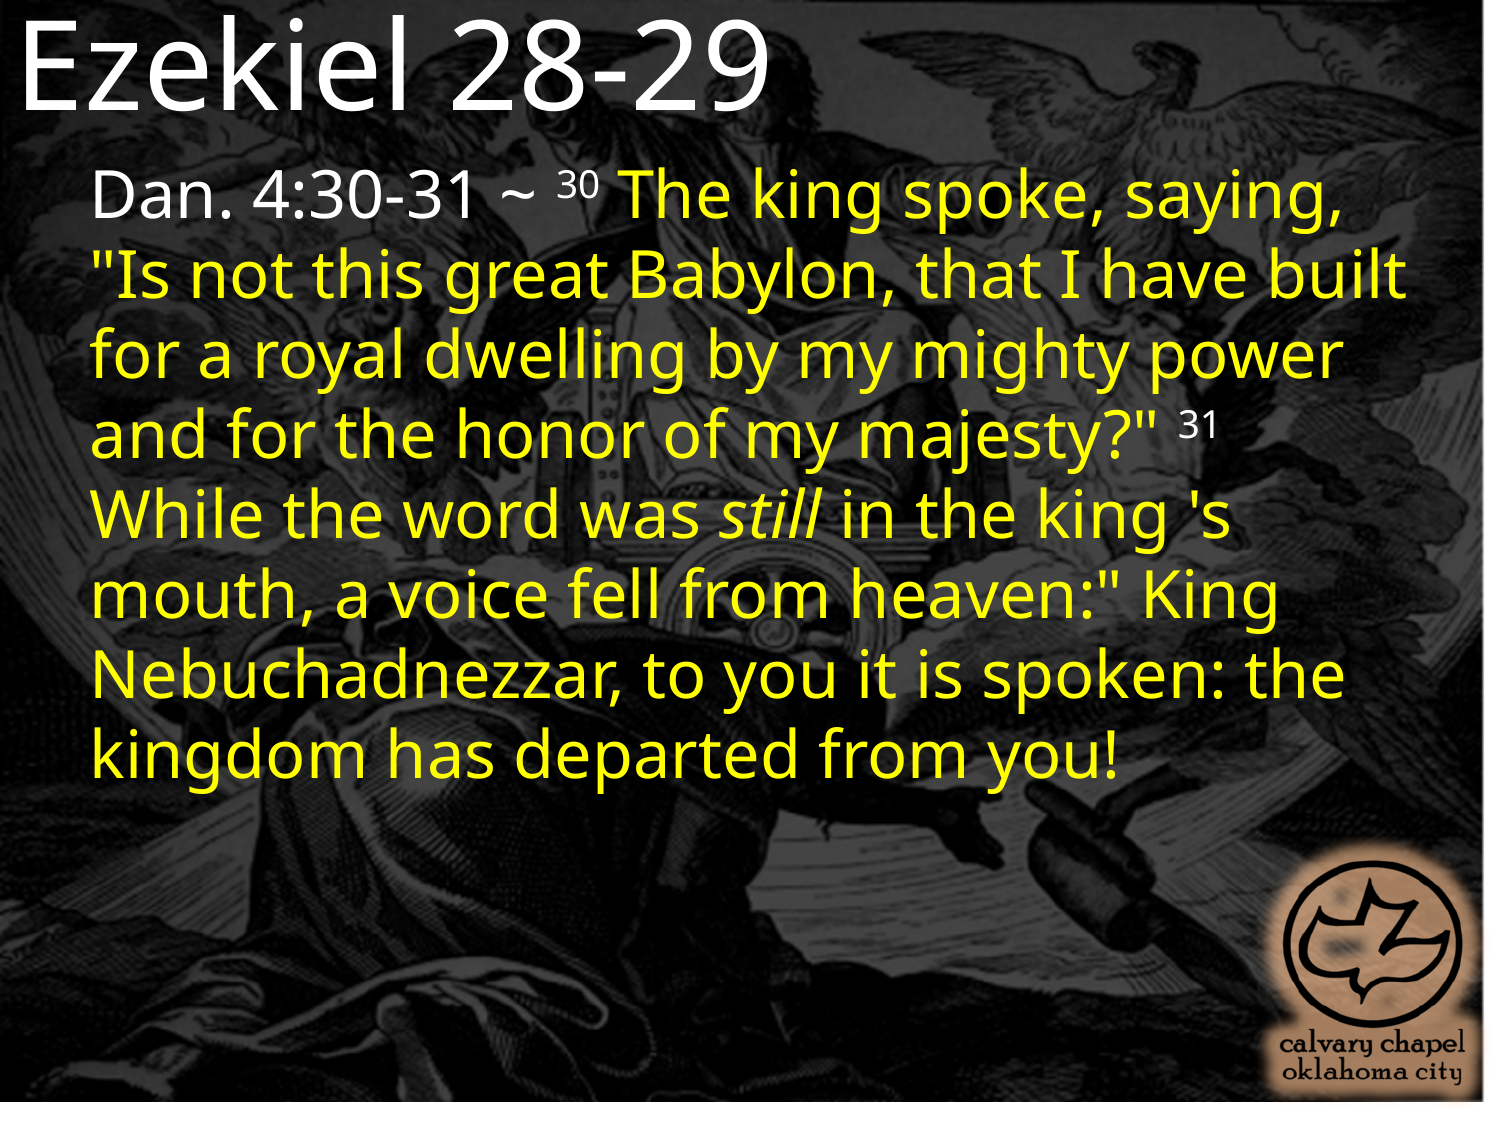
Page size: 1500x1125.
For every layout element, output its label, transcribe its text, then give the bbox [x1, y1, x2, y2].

text_box Dan. 4:30-31 ~ 30 The king spoke, saying, "Is not this great Babylon, that I have built for a royal dwelling by my mighty power and for the honor of my majesty?" 31 While the word was still in the king 's mouth, a voice fell from heaven:" King Nebuchadnezzar, to you it is spoken: the kingdom has departed from you! [74, 144, 1425, 800]
text_box Ezekiel 28-29 [0, 0, 1245, 143]
picture [0, 0, 1500, 1125]
